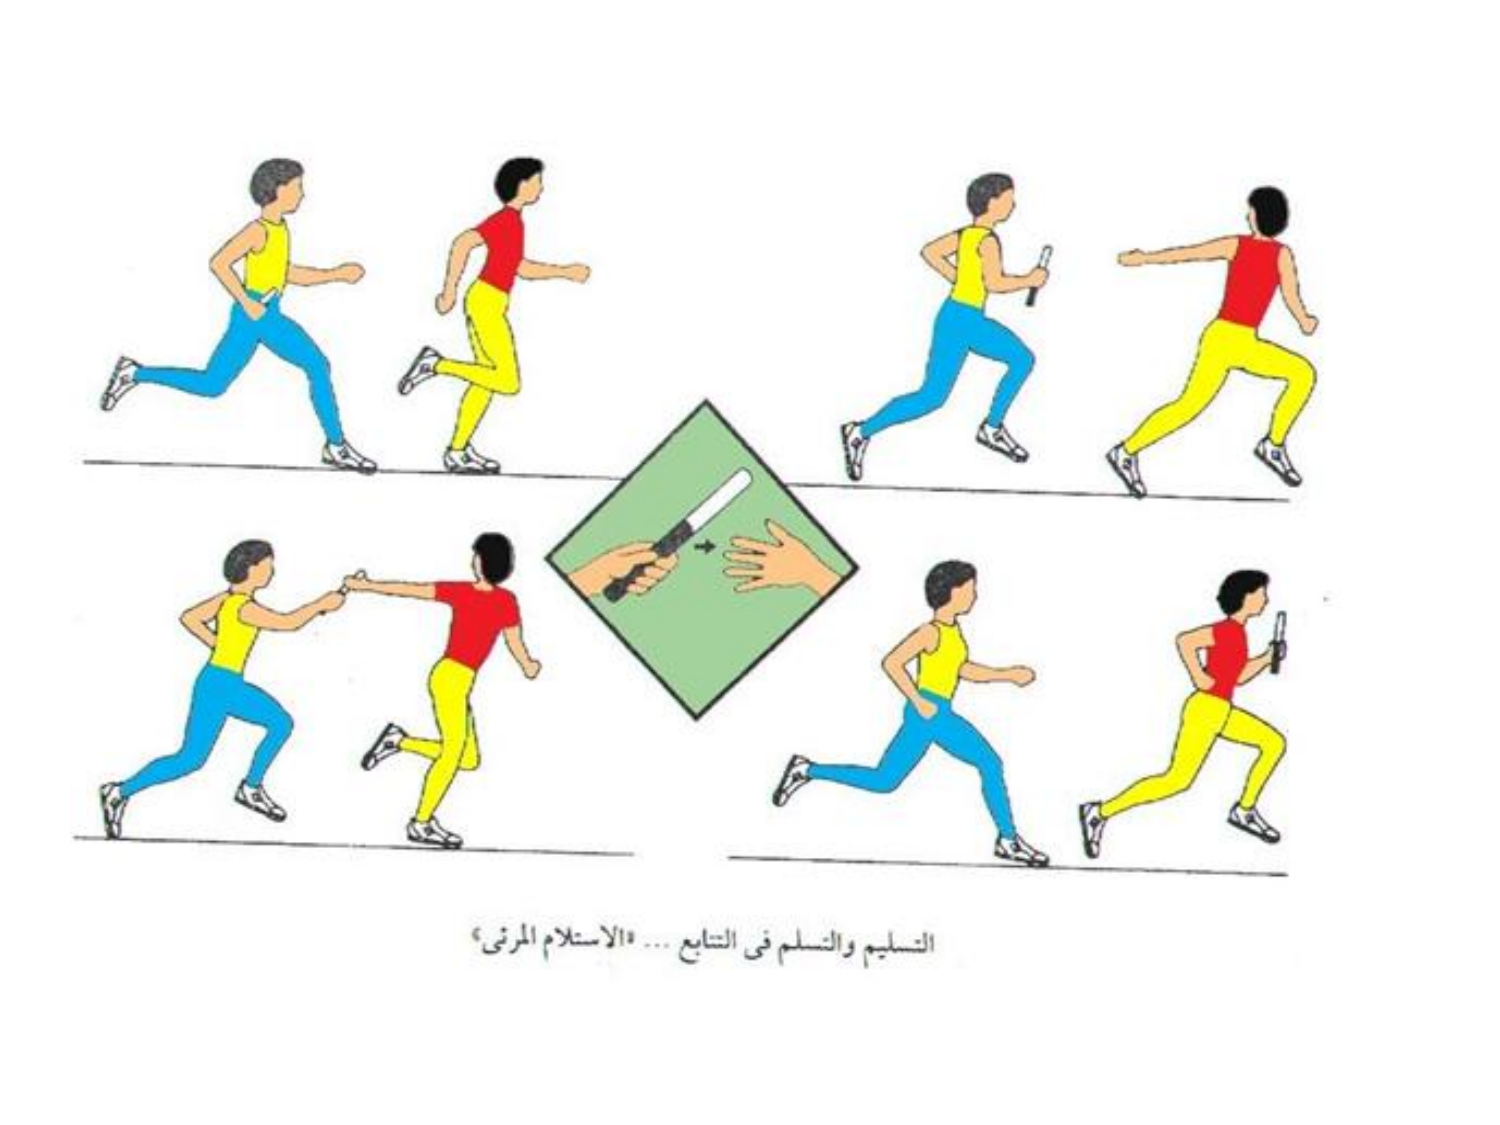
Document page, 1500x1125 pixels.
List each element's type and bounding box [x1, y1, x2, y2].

list [70, 105, 1348, 984]
